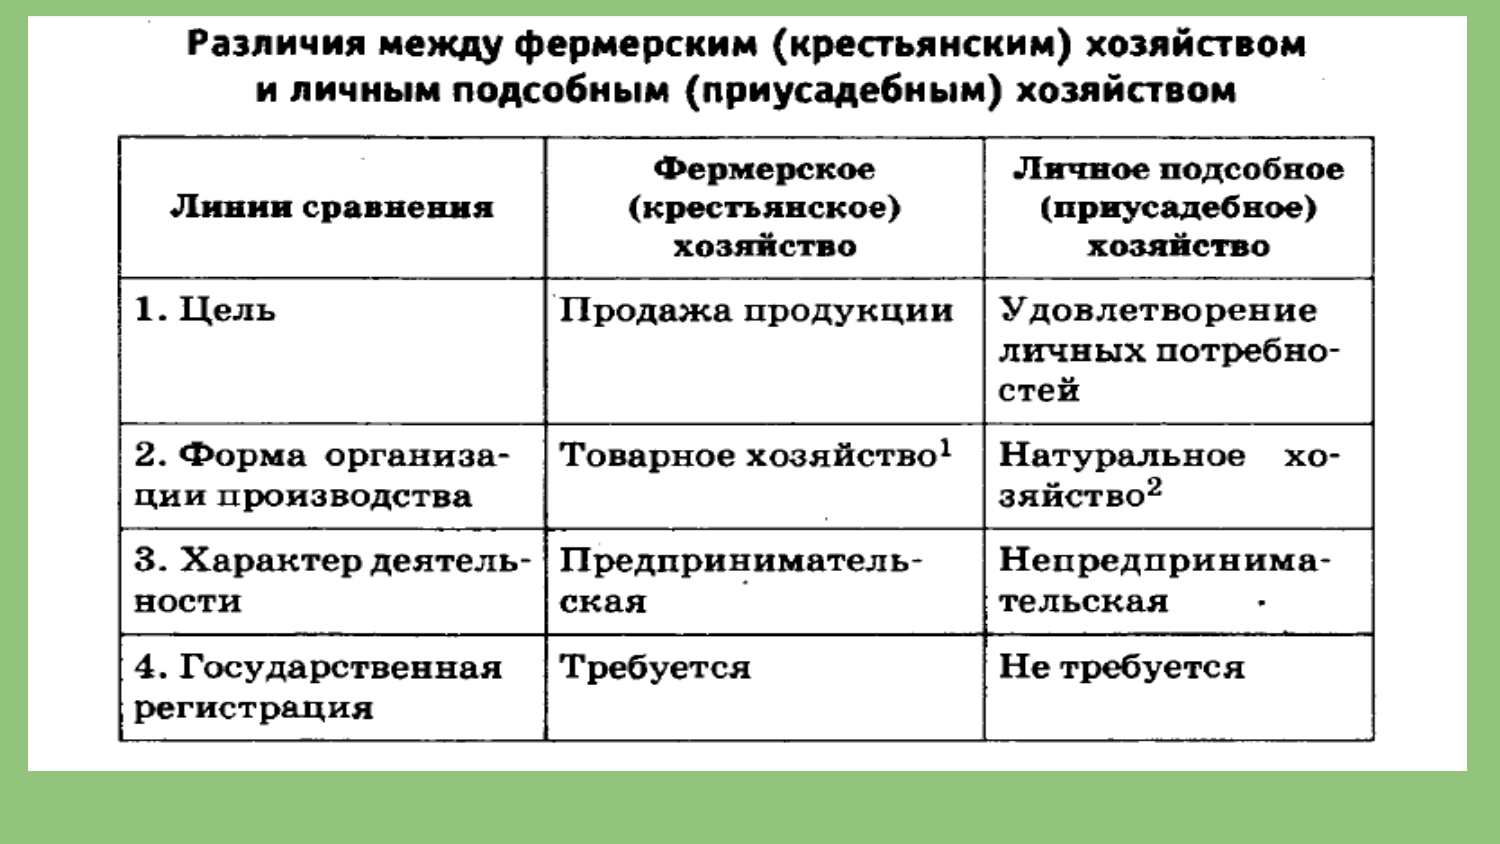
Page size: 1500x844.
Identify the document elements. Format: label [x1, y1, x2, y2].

picture [28, 15, 1467, 772]
